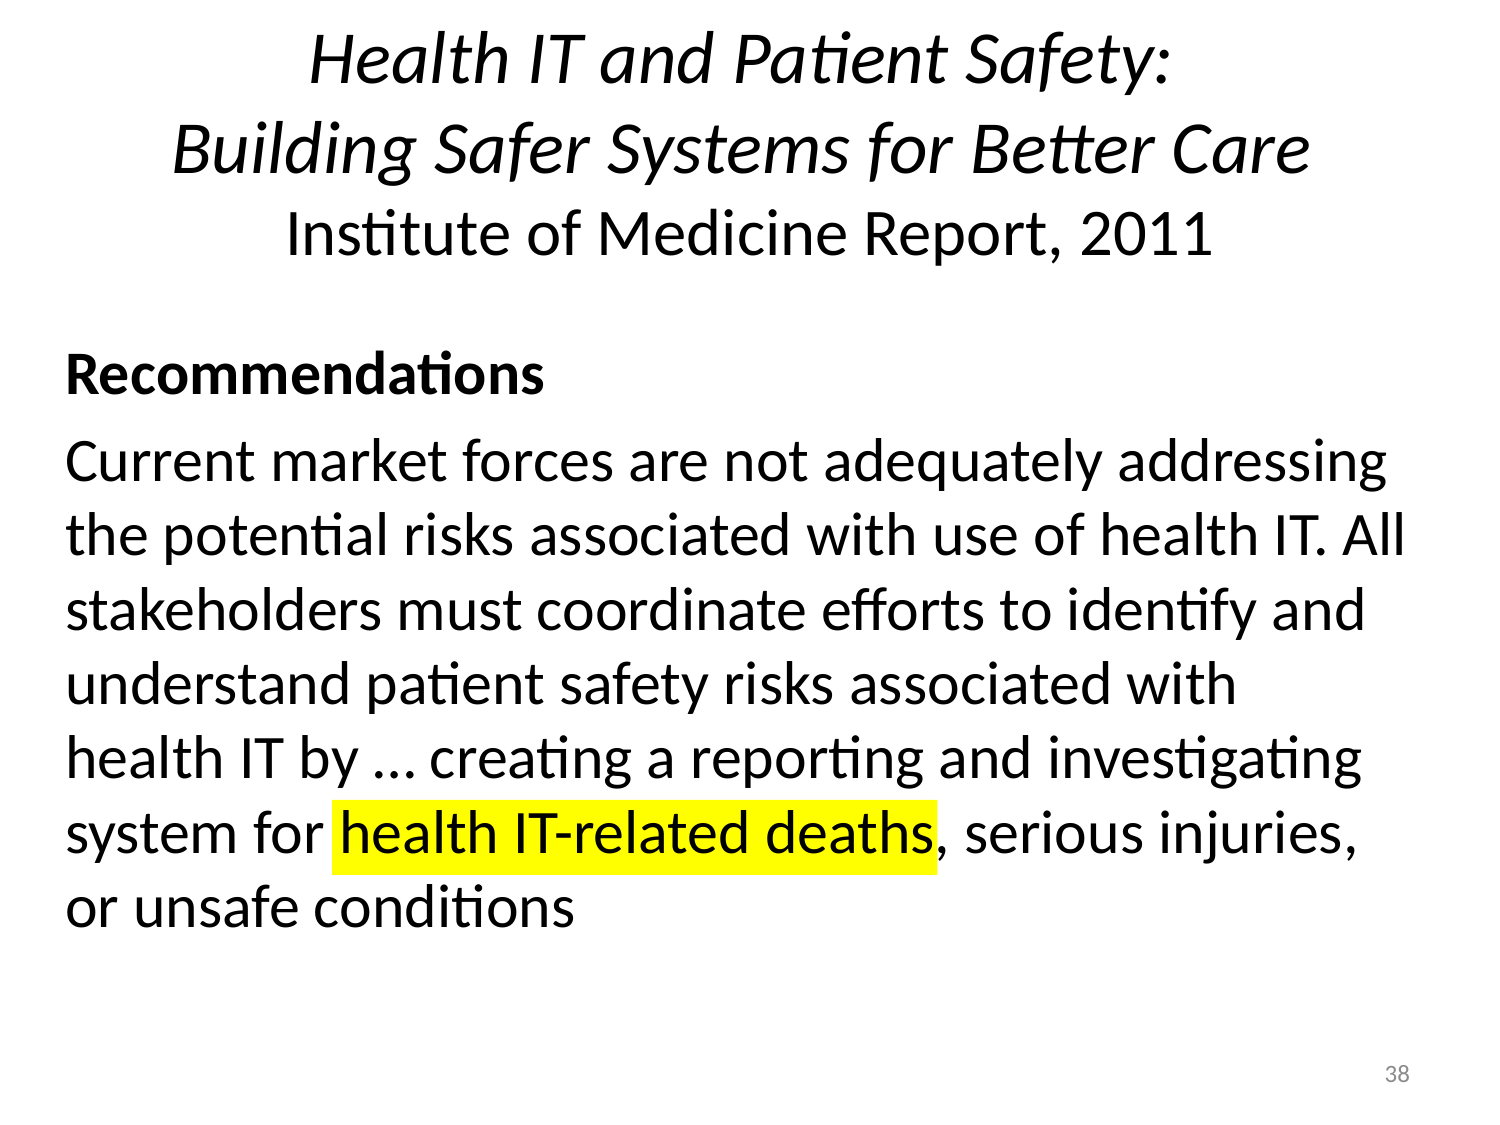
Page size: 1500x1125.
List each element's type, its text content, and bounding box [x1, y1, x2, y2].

title Health IT and Patient Safety: Building Safer Systems for Better Care Institute of Medicine Report, 2011 [75, 45, 1425, 233]
slide_number 38 [1074, 1042, 1425, 1103]
list Recommendations Current market forces are not adequately addressing the potential risks associated with use of health IT. All stakeholders must coordinate efforts to identify and understand patient safety risks associated with health IT by … creating a reporting and investigating system for health IT-related deaths, serious injuries, or unsafe conditions [50, 324, 1425, 960]
